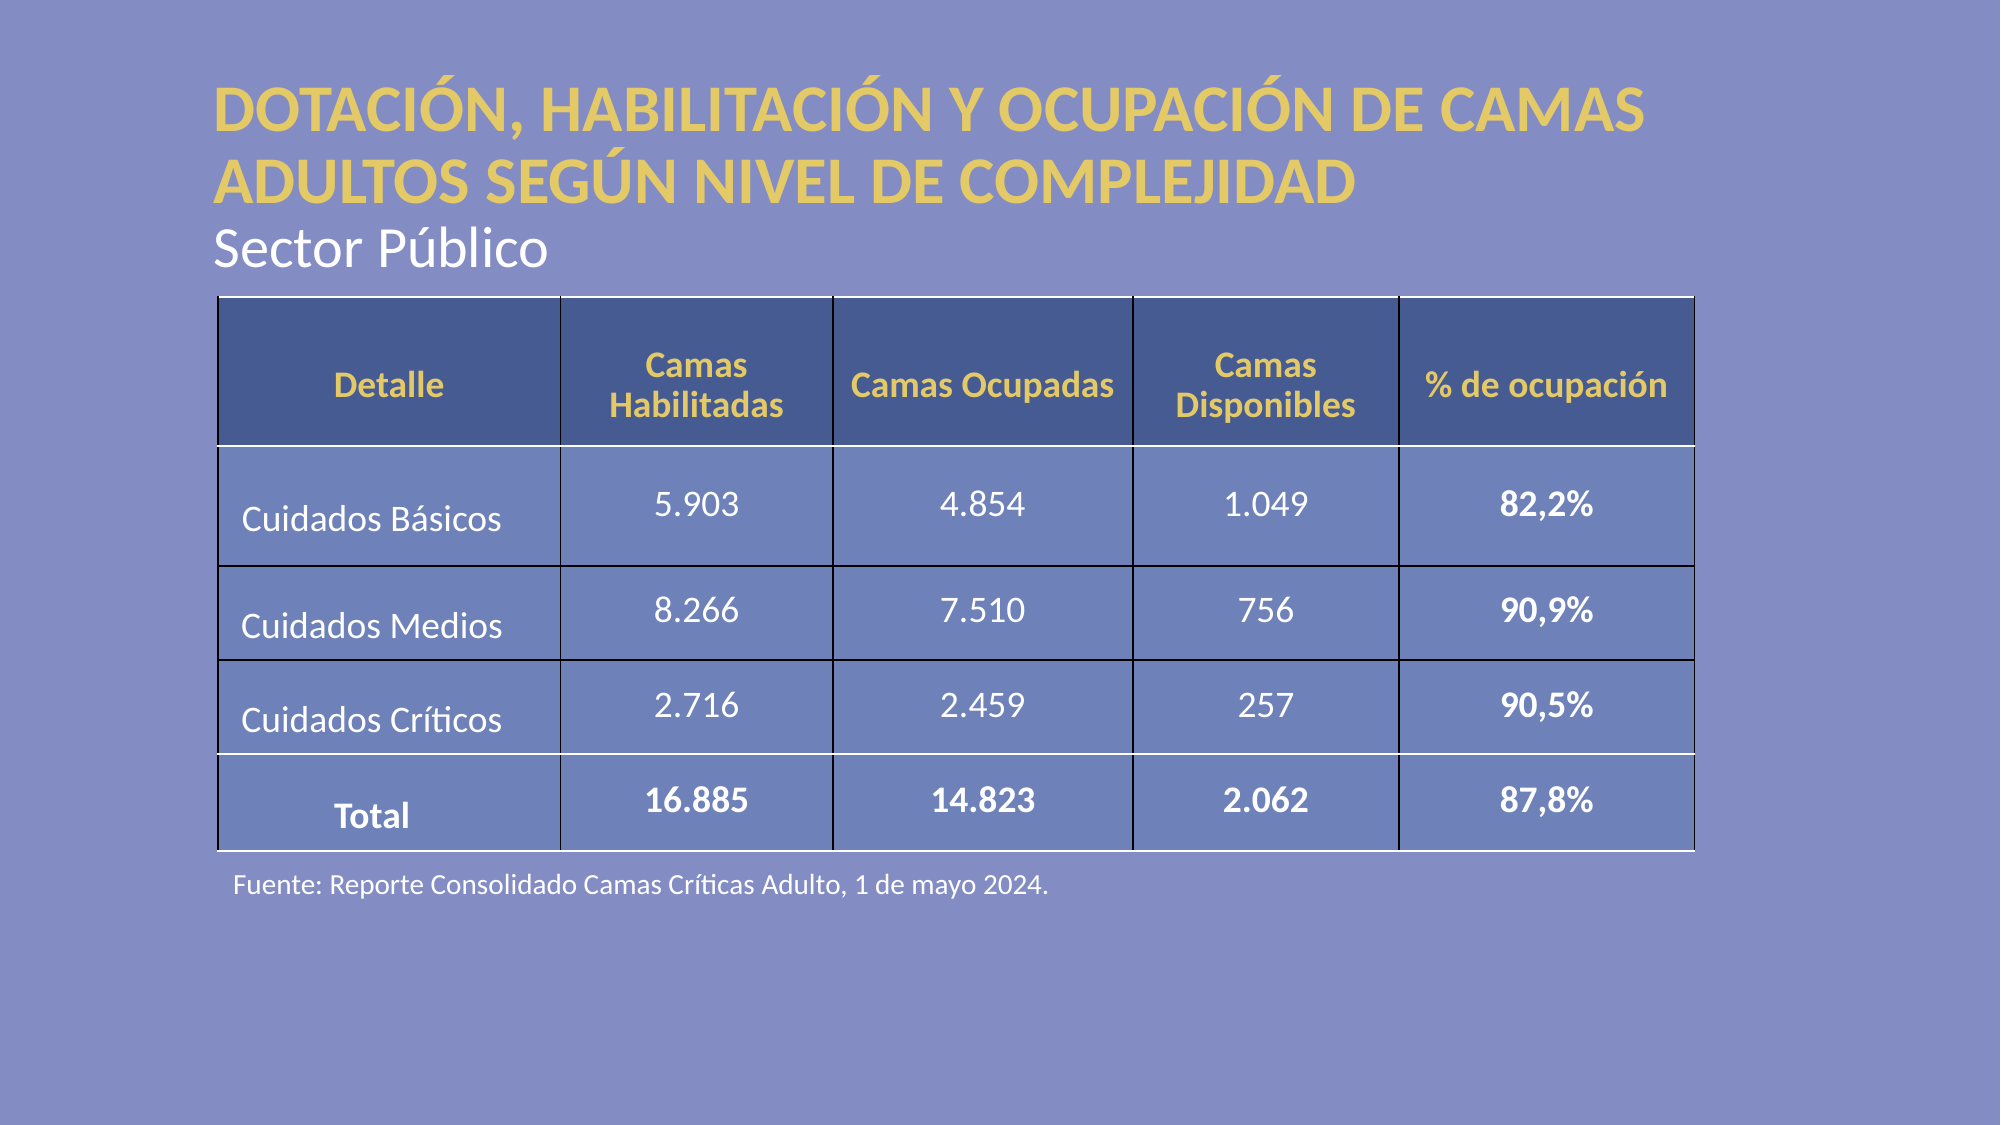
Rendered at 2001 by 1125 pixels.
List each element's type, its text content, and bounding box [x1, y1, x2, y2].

table_cell Cuidados Básicos [219, 447, 560, 565]
table_cell 8.266 [561, 567, 832, 659]
table_cell 14.823 [834, 755, 1132, 850]
title DOTACIÓN, HABILITACIÓN Y OCUPACIÓN DE CAMAS ADULTOS SEGÚN NIVEL DE COMPLEJIDAD Sector Público [198, 84, 1924, 351]
table_header Detalle [219, 298, 560, 445]
table_cell 90,5% [1400, 661, 1694, 753]
table_cell 1.049 [1134, 447, 1398, 565]
table_cell 257 [1134, 661, 1398, 753]
table_cell Cuidados Críticos [219, 661, 560, 753]
table_cell 2.459 [834, 661, 1132, 753]
table_cell Cuidados Medios [219, 567, 560, 659]
table_cell 90,9% [1400, 567, 1694, 659]
table_cell 2.062 [1134, 755, 1398, 850]
table_cell 87,8% [1400, 755, 1694, 850]
table_cell 756 [1134, 567, 1398, 659]
table_header Camas Ocupadas [834, 298, 1132, 445]
table_cell 2.716 [561, 661, 832, 753]
table_cell Total [219, 755, 560, 850]
table_header % de ocupación [1400, 298, 1694, 445]
table_cell 7.510 [834, 567, 1132, 659]
table_header Camas Disponibles [1134, 298, 1398, 445]
table_cell 4.854 [834, 447, 1132, 565]
table_cell 82,2% [1400, 447, 1694, 565]
table_cell 5.903 [561, 447, 832, 565]
text_box Fuente: Reporte Consolidado Camas Críticas Adulto, 1 de mayo 2024. [218, 857, 1774, 908]
table_header Camas Habilitadas [561, 298, 832, 445]
table_cell 16.885 [561, 755, 832, 850]
